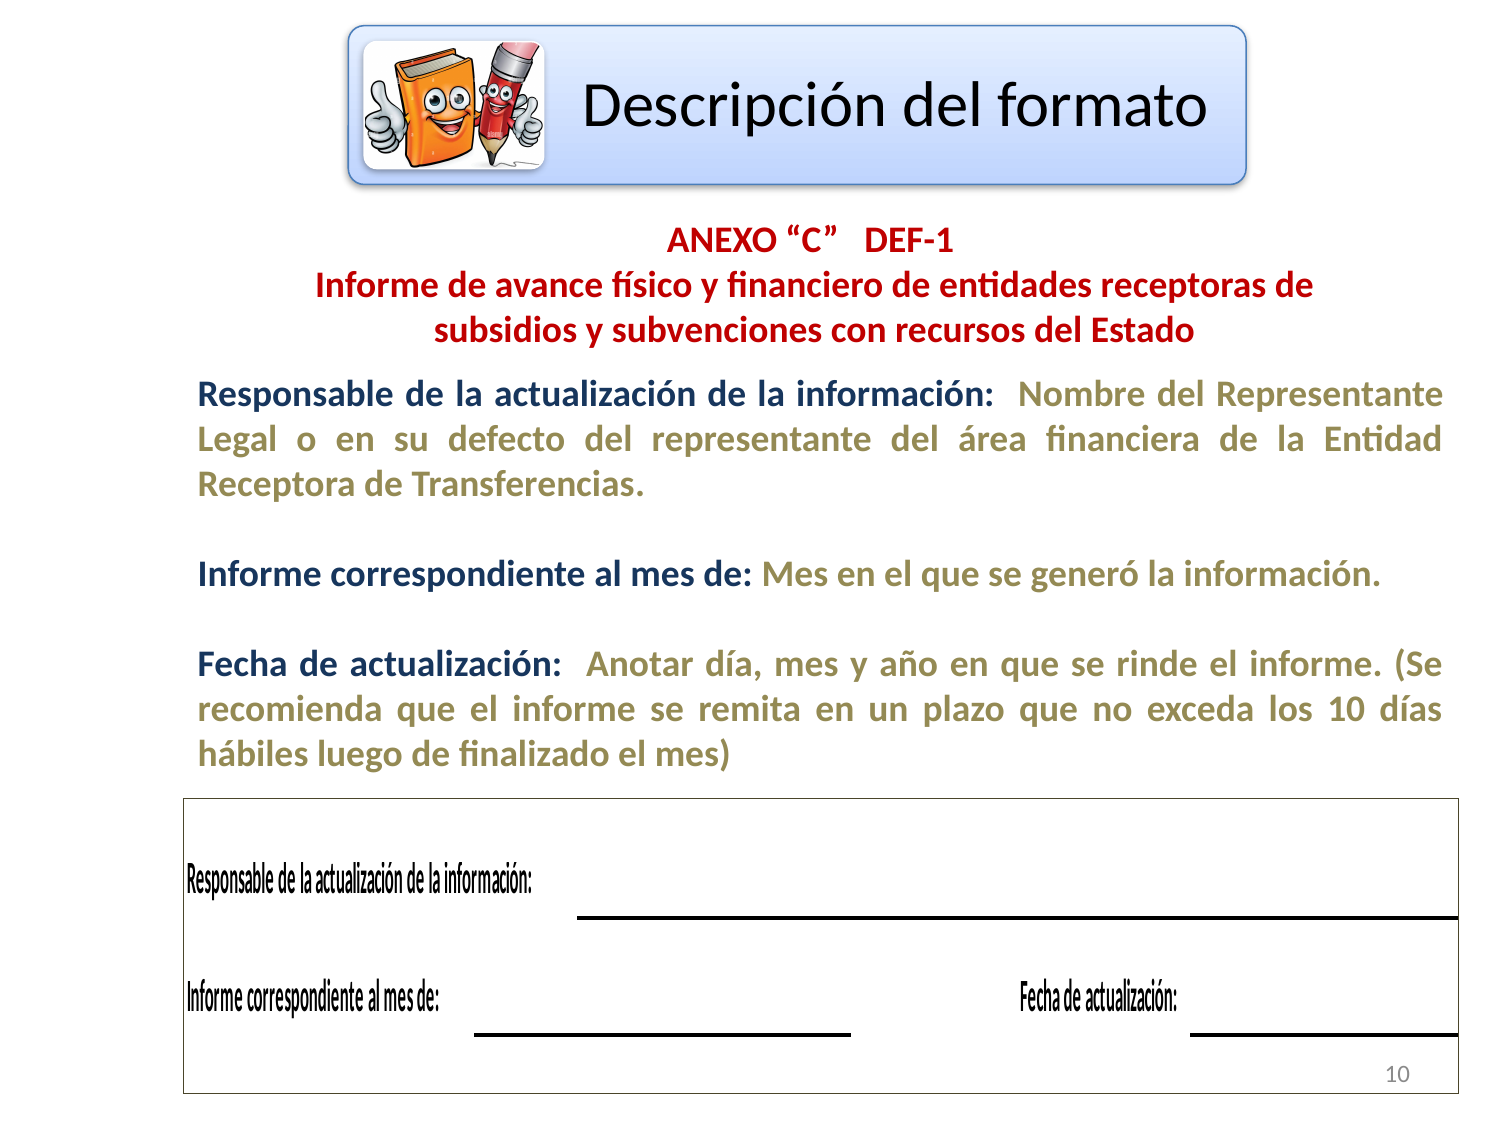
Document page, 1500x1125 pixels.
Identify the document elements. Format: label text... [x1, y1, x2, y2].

picture [182, 798, 1459, 1095]
text_box ANEXO “C” DEF-1 Informe de avance físico y financiero de entidades receptoras de subsidios y subvenciones con recursos del Estado [253, 208, 1376, 358]
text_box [348, 25, 1247, 185]
text_box Responsable de la actualización de la información: Nombre del Representante Legal o en su defecto del representante del área financiera de la Entidad Receptora de Transferencias. Informe correspondiente al mes de: Mes en el que se generó la información. Fecha de actualización: Anotar día, mes y año en que se rinde el informe. (Se recomienda que el informe se remita en un plazo que no exceda los 10 días hábiles luego de finalizado el mes) [182, 361, 1459, 782]
title DESCRIPCIÓN DEL FORMATO [277, 78, 1400, 197]
